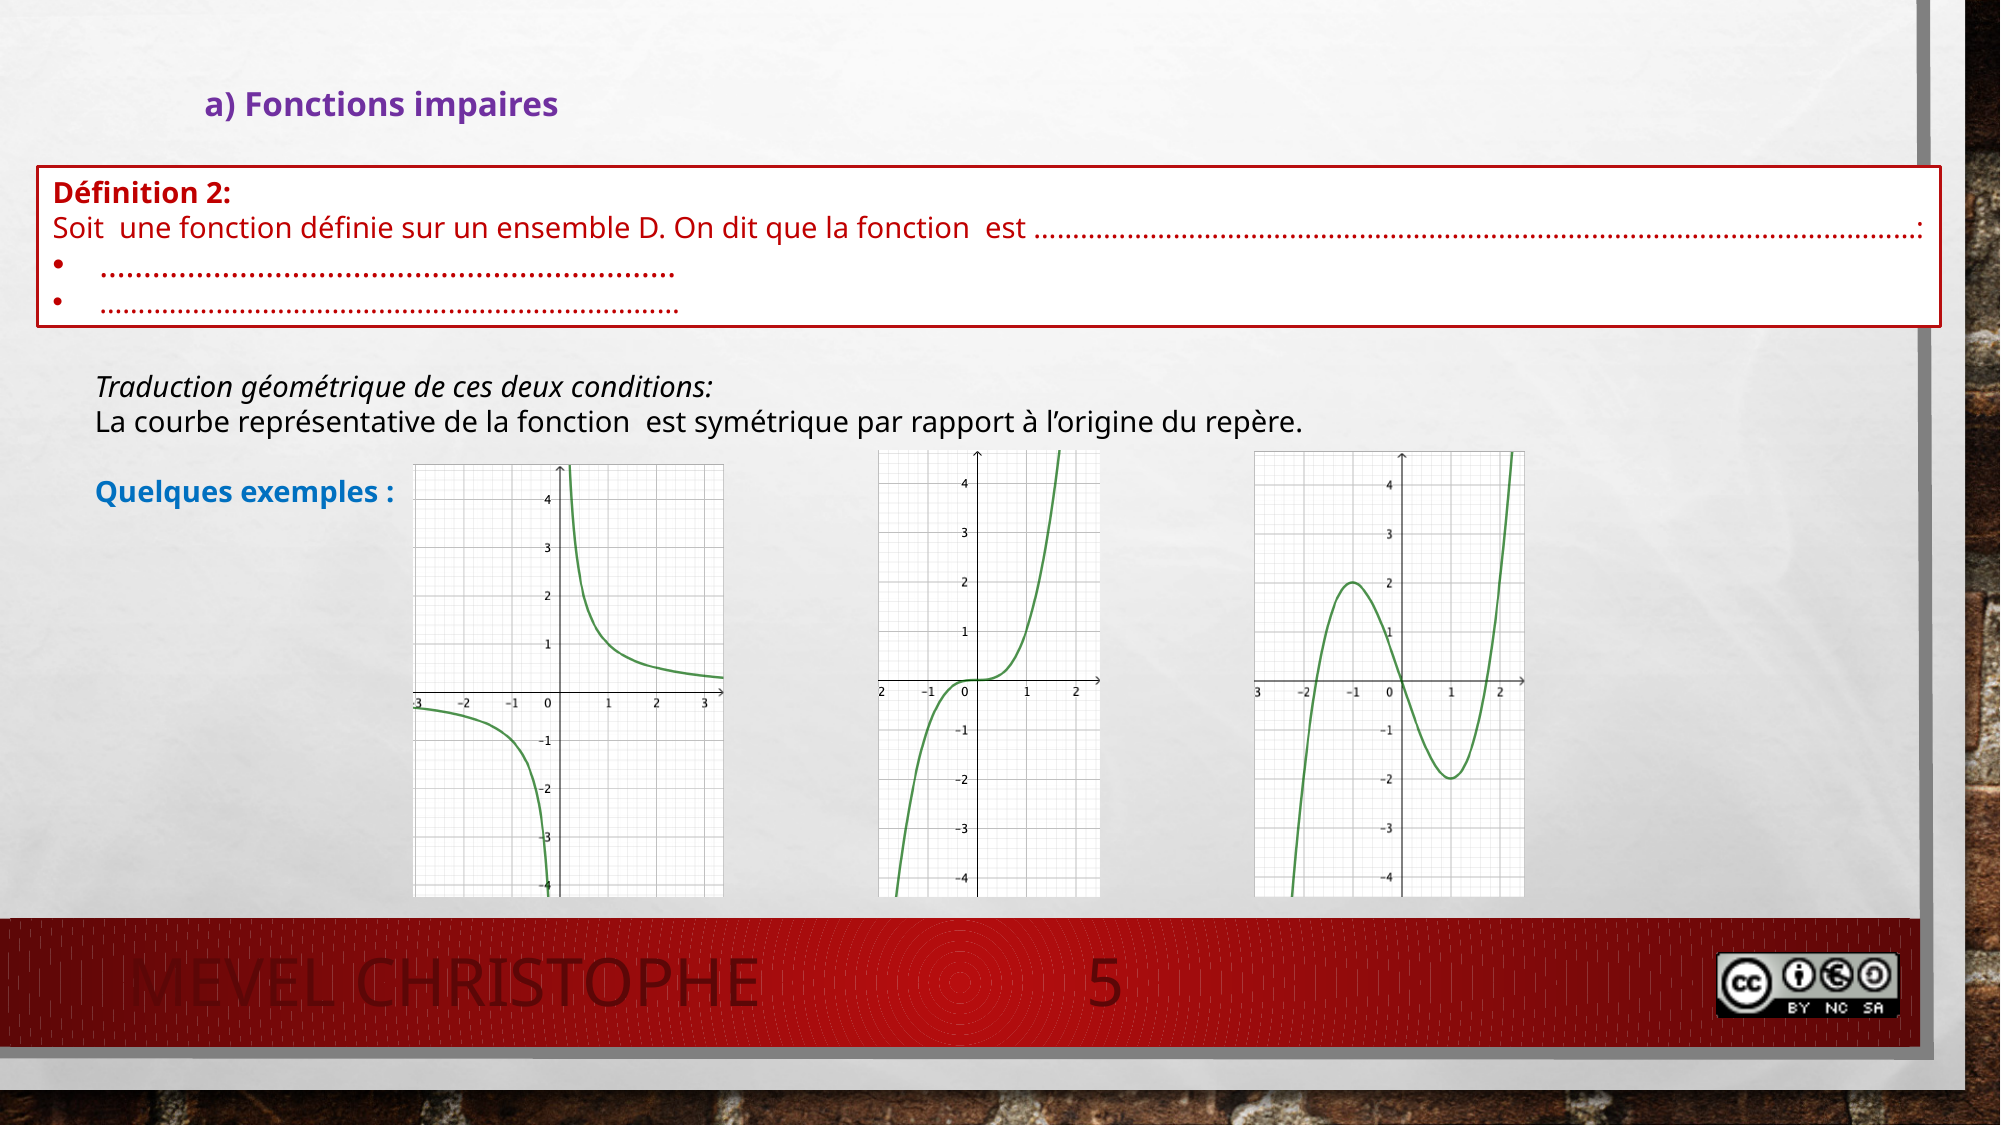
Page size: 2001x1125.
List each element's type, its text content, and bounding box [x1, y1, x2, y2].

footer Mevel Christophe [112, 944, 1015, 1027]
picture [413, 464, 725, 897]
picture [1715, 952, 1900, 1018]
picture [1253, 450, 1525, 897]
picture [878, 450, 1100, 897]
slide_number 5 [1031, 944, 1181, 1027]
picture [0, 0, 2000, 1125]
text_box a) Fonctions impaires [189, 75, 574, 131]
